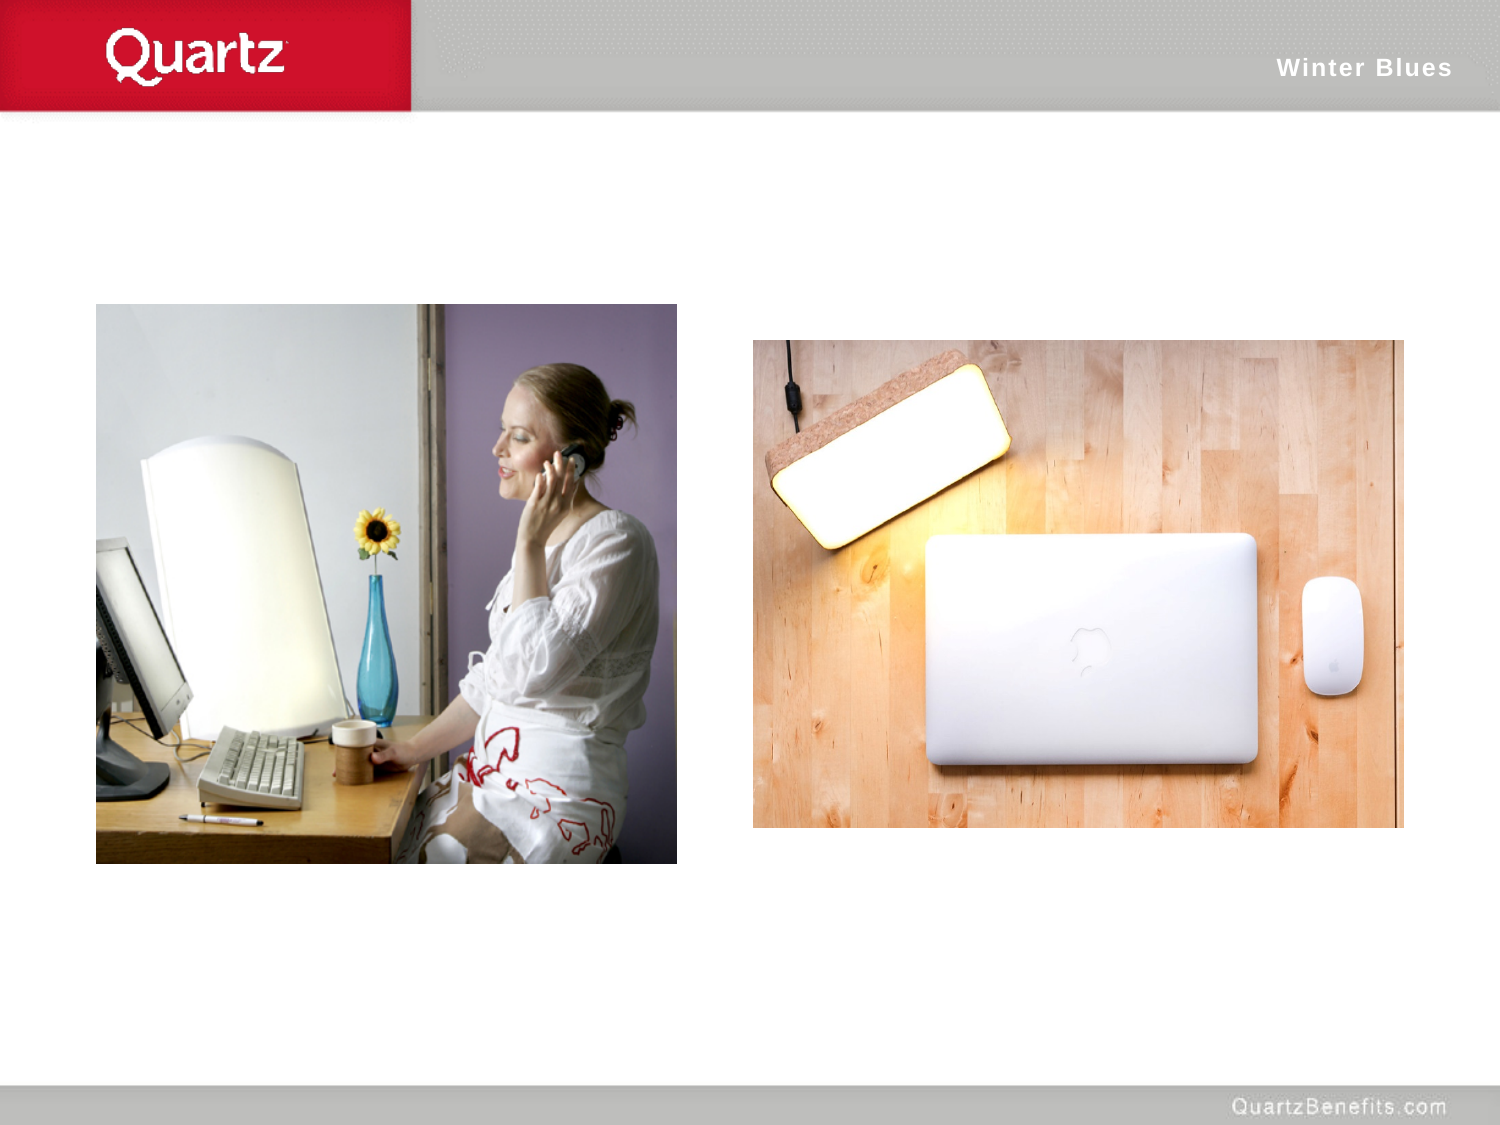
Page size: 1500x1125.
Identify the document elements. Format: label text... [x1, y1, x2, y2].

picture [0, 0, 1500, 125]
picture [0, 1081, 1500, 1125]
picture [96, 304, 677, 864]
list Winter Blues [1029, 51, 1453, 83]
picture [753, 340, 1404, 828]
